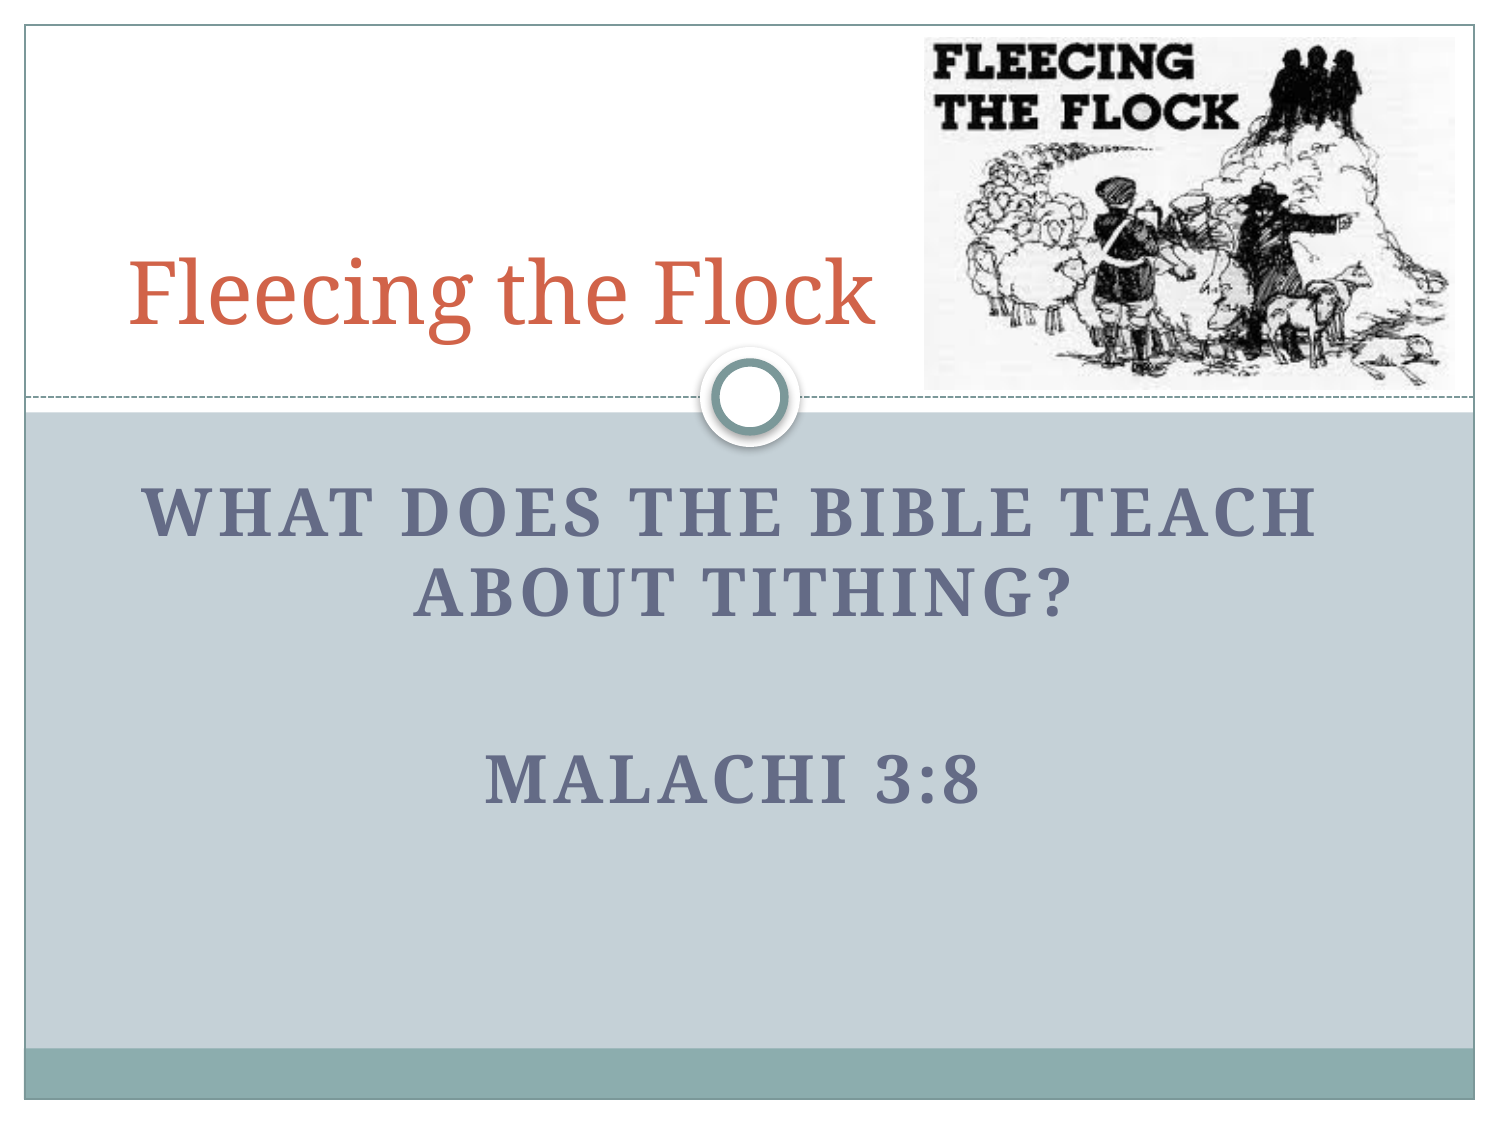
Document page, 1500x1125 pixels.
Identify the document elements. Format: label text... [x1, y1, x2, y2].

title Fleecing the Flock [112, 62, 917, 350]
picture [924, 37, 1455, 391]
subtitle What does the bible teach about tithing? Malachi 3:8 [87, 462, 1400, 1025]
